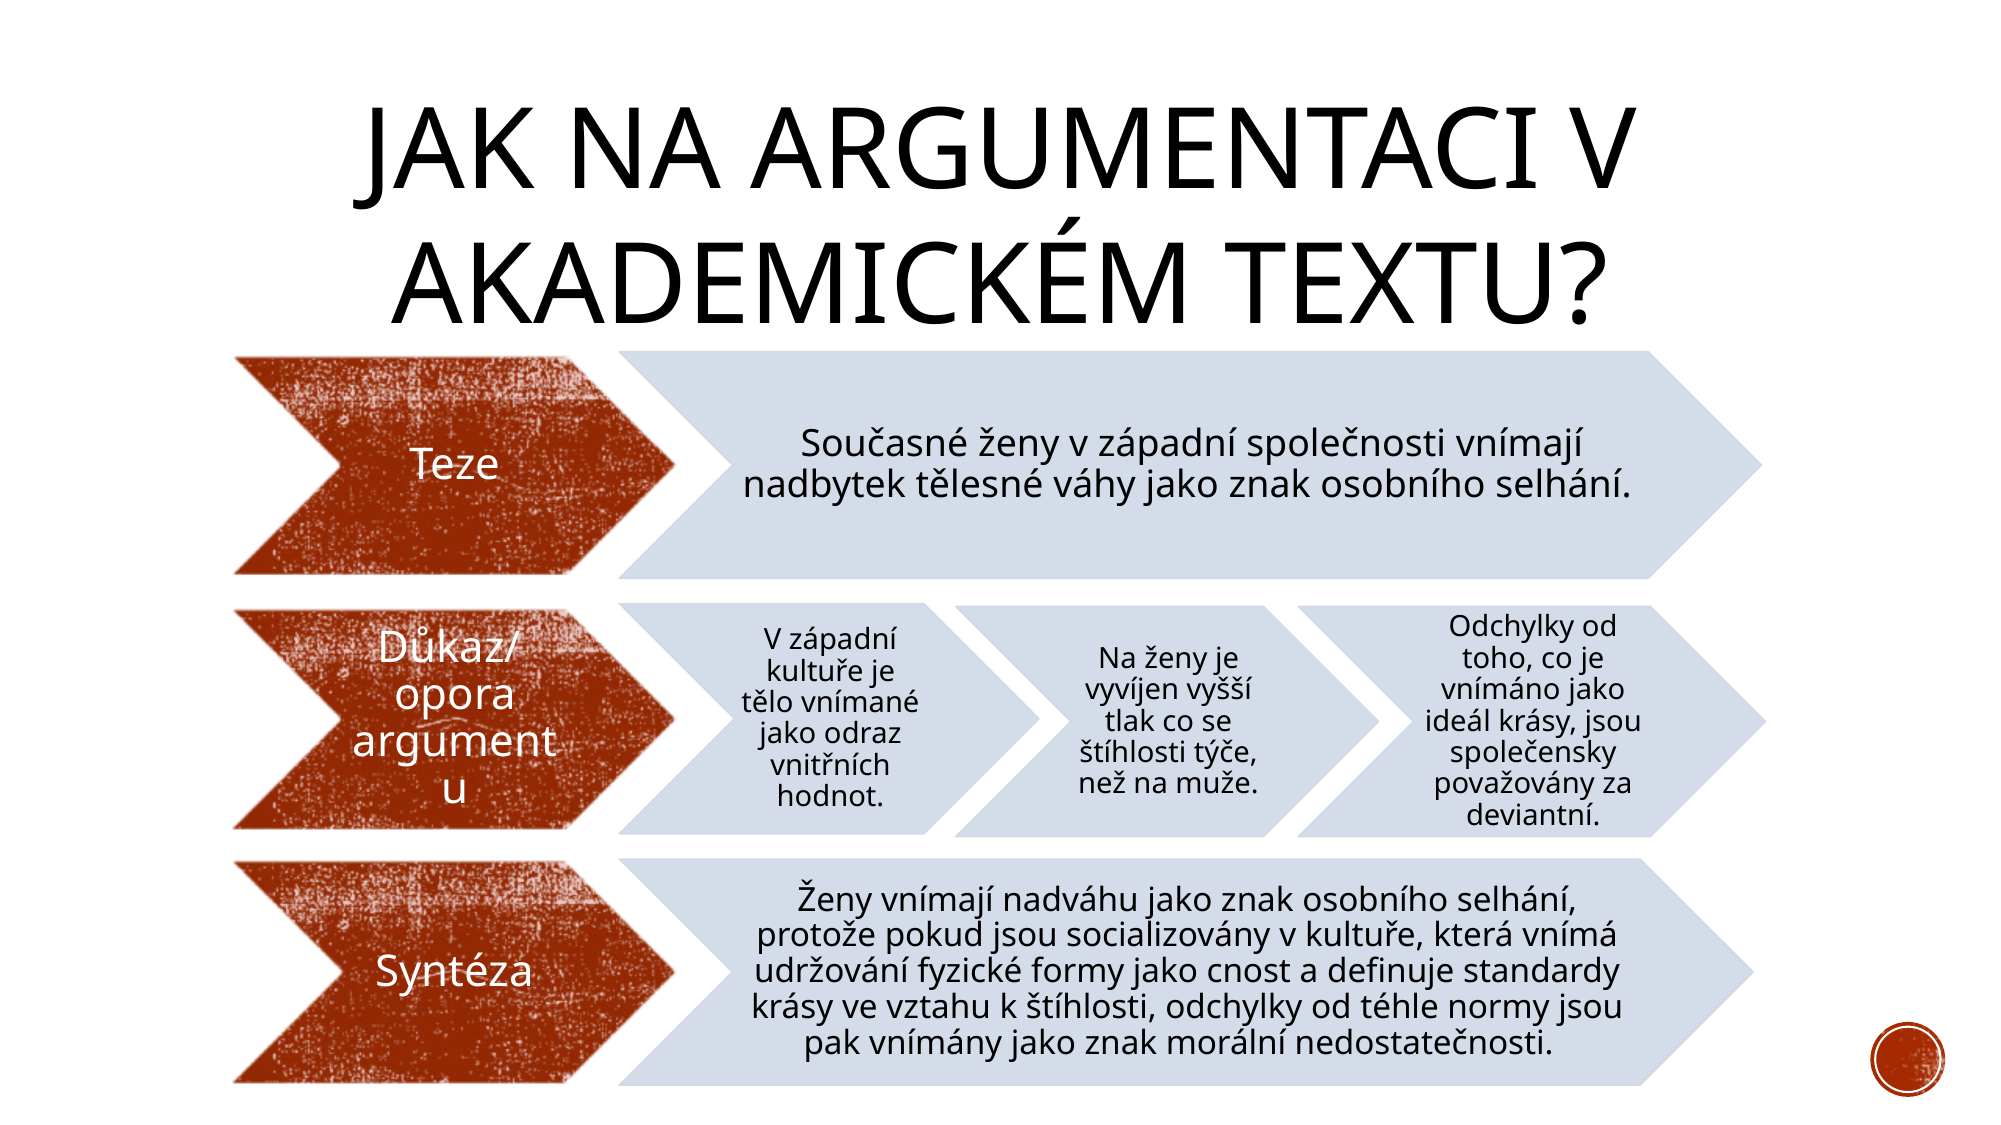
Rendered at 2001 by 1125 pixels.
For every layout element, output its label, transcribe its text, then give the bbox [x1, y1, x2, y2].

text_box V západní kultuře je tělo vnímané jako odraz vnitřních hodnot. [618, 602, 1040, 835]
text_box Odchylky od toho, co je vnímáno jako ideál krásy, jsou společensky považovány za deviantní. [1297, 605, 1767, 838]
text_box Důkaz/ opora argumentu [238, 612, 673, 827]
text_box Současné ženy v západní společnosti vnímají nadbytek tělesné váhy jako znak osobního selhání. [618, 350, 1763, 580]
text_box Teze [239, 359, 673, 572]
text_box Na ženy je vyvíjen vyšší tlak co se štíhlosti týče, než na muže. [954, 605, 1380, 838]
text_box Jak na argumentaci v akademickém textu? [175, 79, 1826, 344]
picture [1870, 1021, 1946, 1097]
text_box Syntéza [238, 864, 673, 1081]
text_box Ženy vnímají nadváhu jako znak osobního selhání, protože pokud jsou socializovány v kultuře, která vnímá udržování fyzické formy jako cnost a definuje standardy krásy ve vztahu k štíhlosti, odchylky od téhle normy jsou pak vnímány jako znak morální nedostatečnosti. [618, 858, 1754, 1086]
